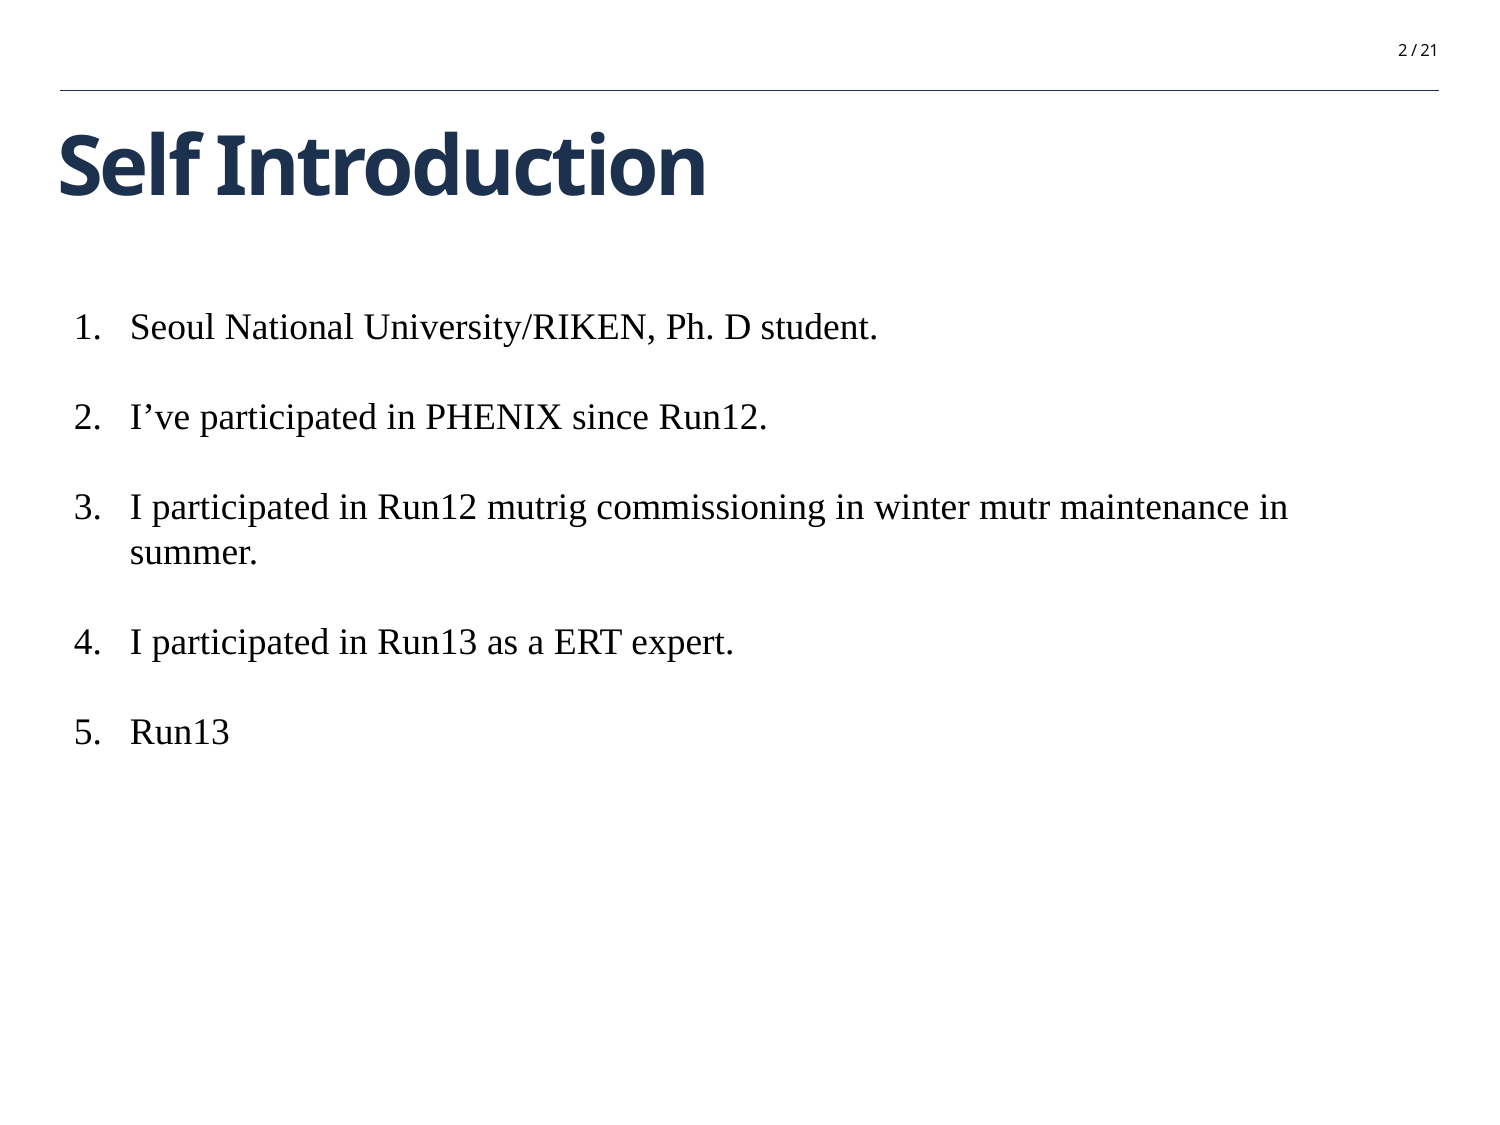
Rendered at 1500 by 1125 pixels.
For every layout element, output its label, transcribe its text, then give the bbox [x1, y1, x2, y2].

text_box 2 / 21 [1193, 32, 1454, 70]
title Self Introduction [42, 114, 1433, 211]
text_box [42, 267, 1433, 1033]
